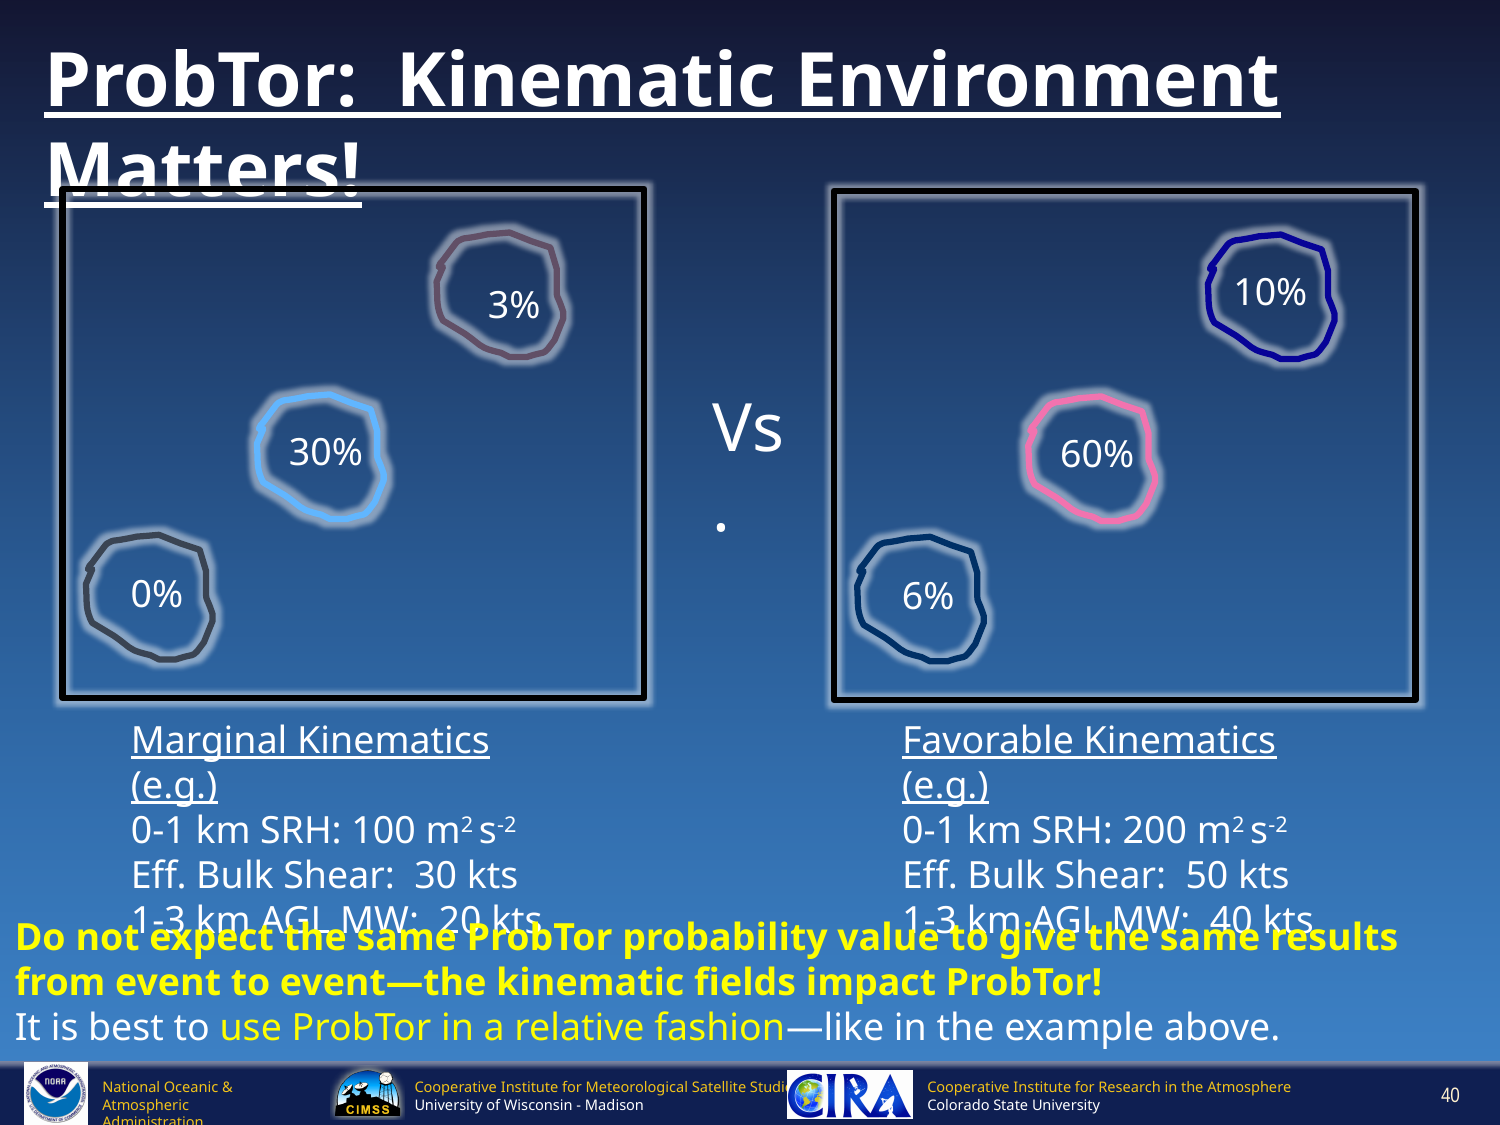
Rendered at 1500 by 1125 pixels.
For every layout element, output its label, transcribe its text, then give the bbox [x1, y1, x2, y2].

text_box Do not expect the same ProbTor probability value to give the same results from event to event—the kinematic fields impact ProbTor! It is best to use ProbTor in a relative fashion—like in the example above. [0, 905, 1475, 1056]
text_box 6% [887, 564, 978, 625]
text_box [833, 190, 1417, 701]
text_box 60% [1045, 422, 1155, 483]
text_box [856, 535, 985, 663]
picture [24, 1062, 88, 1125]
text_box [85, 232, 564, 660]
text_box Vs. [697, 377, 812, 552]
text_box ProbTor: Kinematic Environment Matters! [29, 24, 1475, 219]
slide_number 40 [1400, 1074, 1475, 1113]
text_box Favorable Kinematics (e.g.) 0-1 km SRH: 200 m2 s-2 Eff. Bulk Shear: 50 kts 1-3 km AGL MW: 40 kts [887, 708, 1354, 905]
text_box [1027, 395, 1156, 522]
text_box [1206, 233, 1336, 361]
picture [787, 1070, 913, 1119]
picture [330, 1065, 405, 1120]
text_box Marginal Kinematics (e.g.) 0-1 km SRH: 100 m2 s-2 Eff. Bulk Shear: 30 kts 1-3 km AGL MW: 20 kts [115, 708, 576, 905]
text_box 10% [1218, 261, 1346, 321]
text_box [62, 188, 645, 699]
